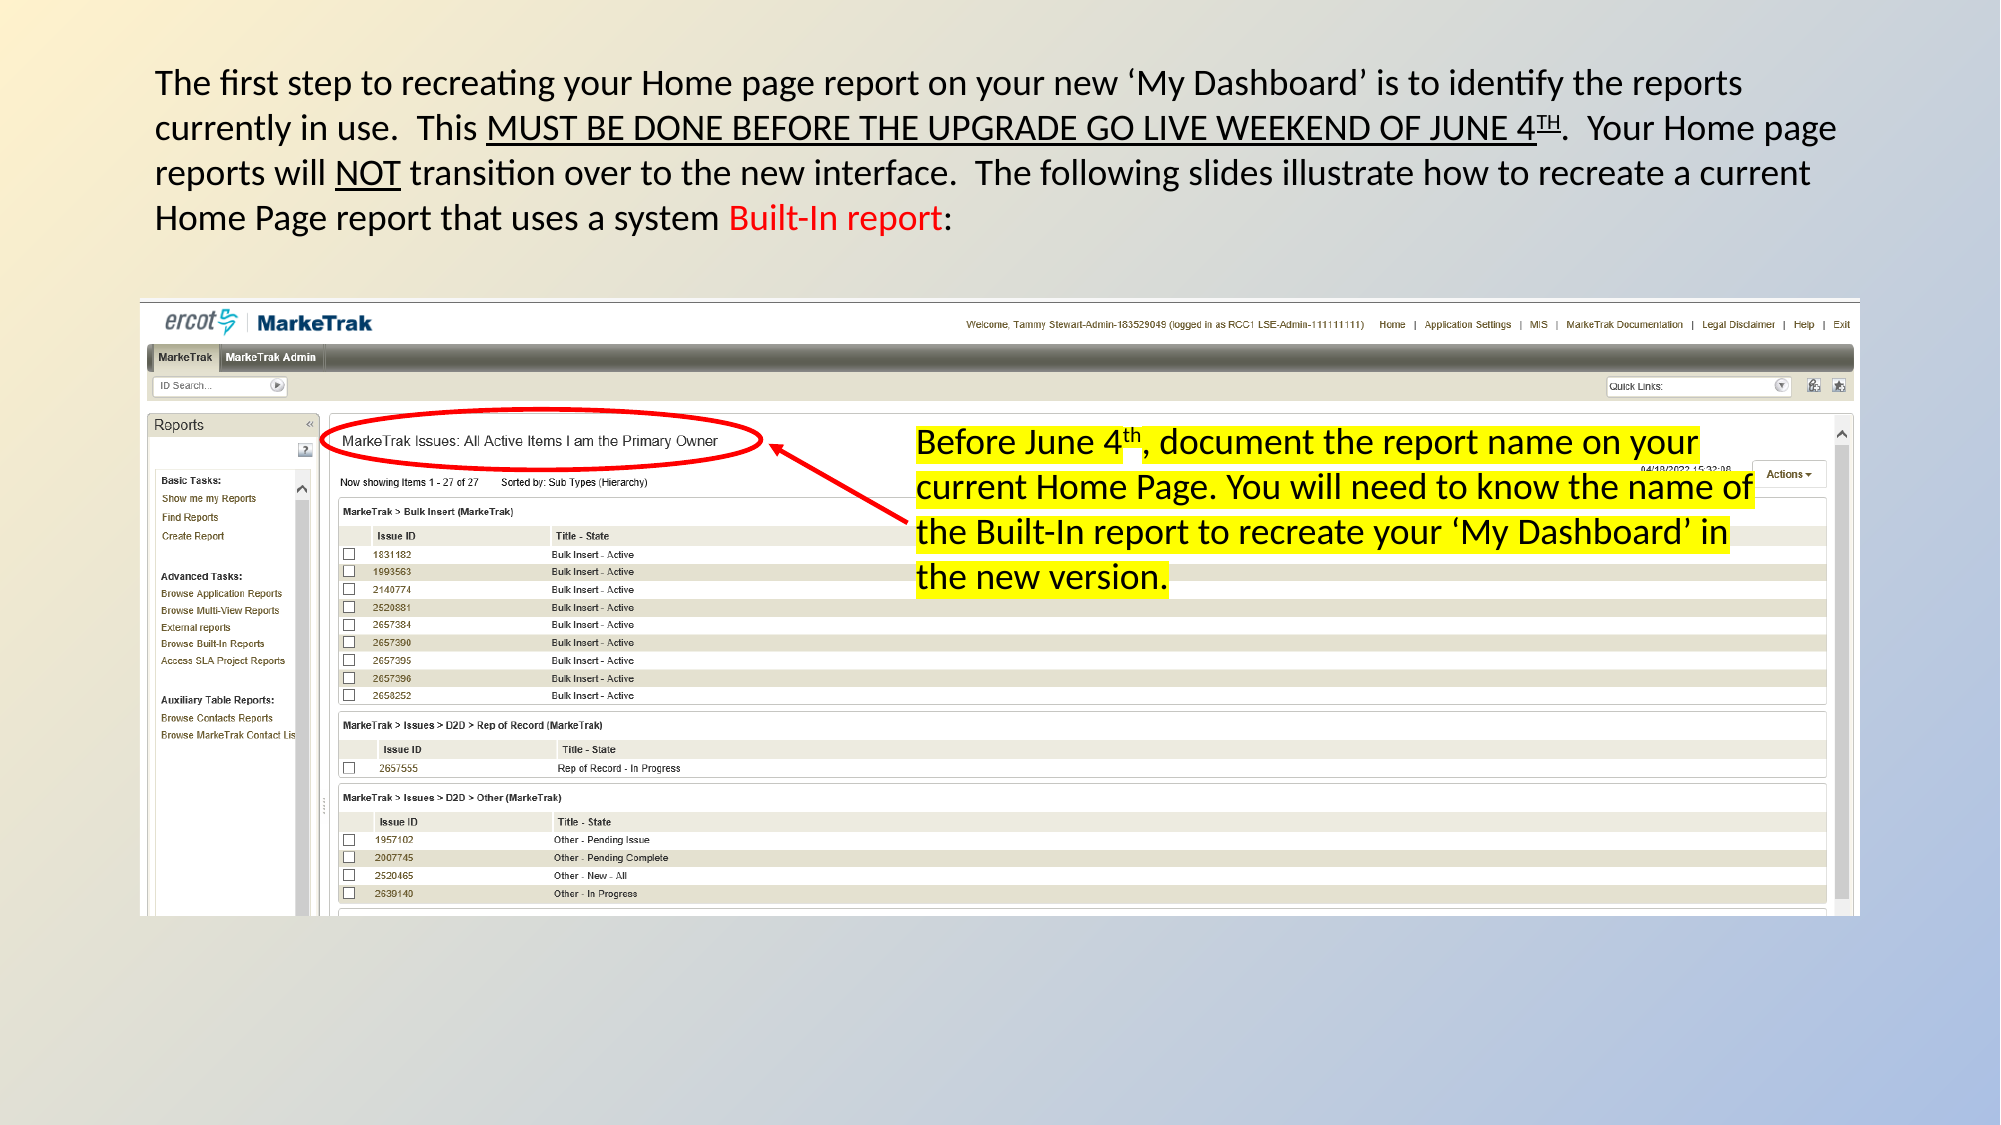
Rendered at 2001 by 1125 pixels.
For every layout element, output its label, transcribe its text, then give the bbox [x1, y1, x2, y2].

text_box The first step to recreating your Home page report on your new ‘My Dashboard’ is to identify the reports currently in use. This MUST BE DONE BEFORE THE UPGRADE GO LIVE WEEKEND OF JUNE 4TH. Your Home page reports will NOT transition over to the new interface. The following slides illustrate how to recreate a current Home Page report that uses a system Built-In report: [139, 51, 1861, 246]
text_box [768, 443, 908, 523]
picture [139, 298, 1861, 916]
